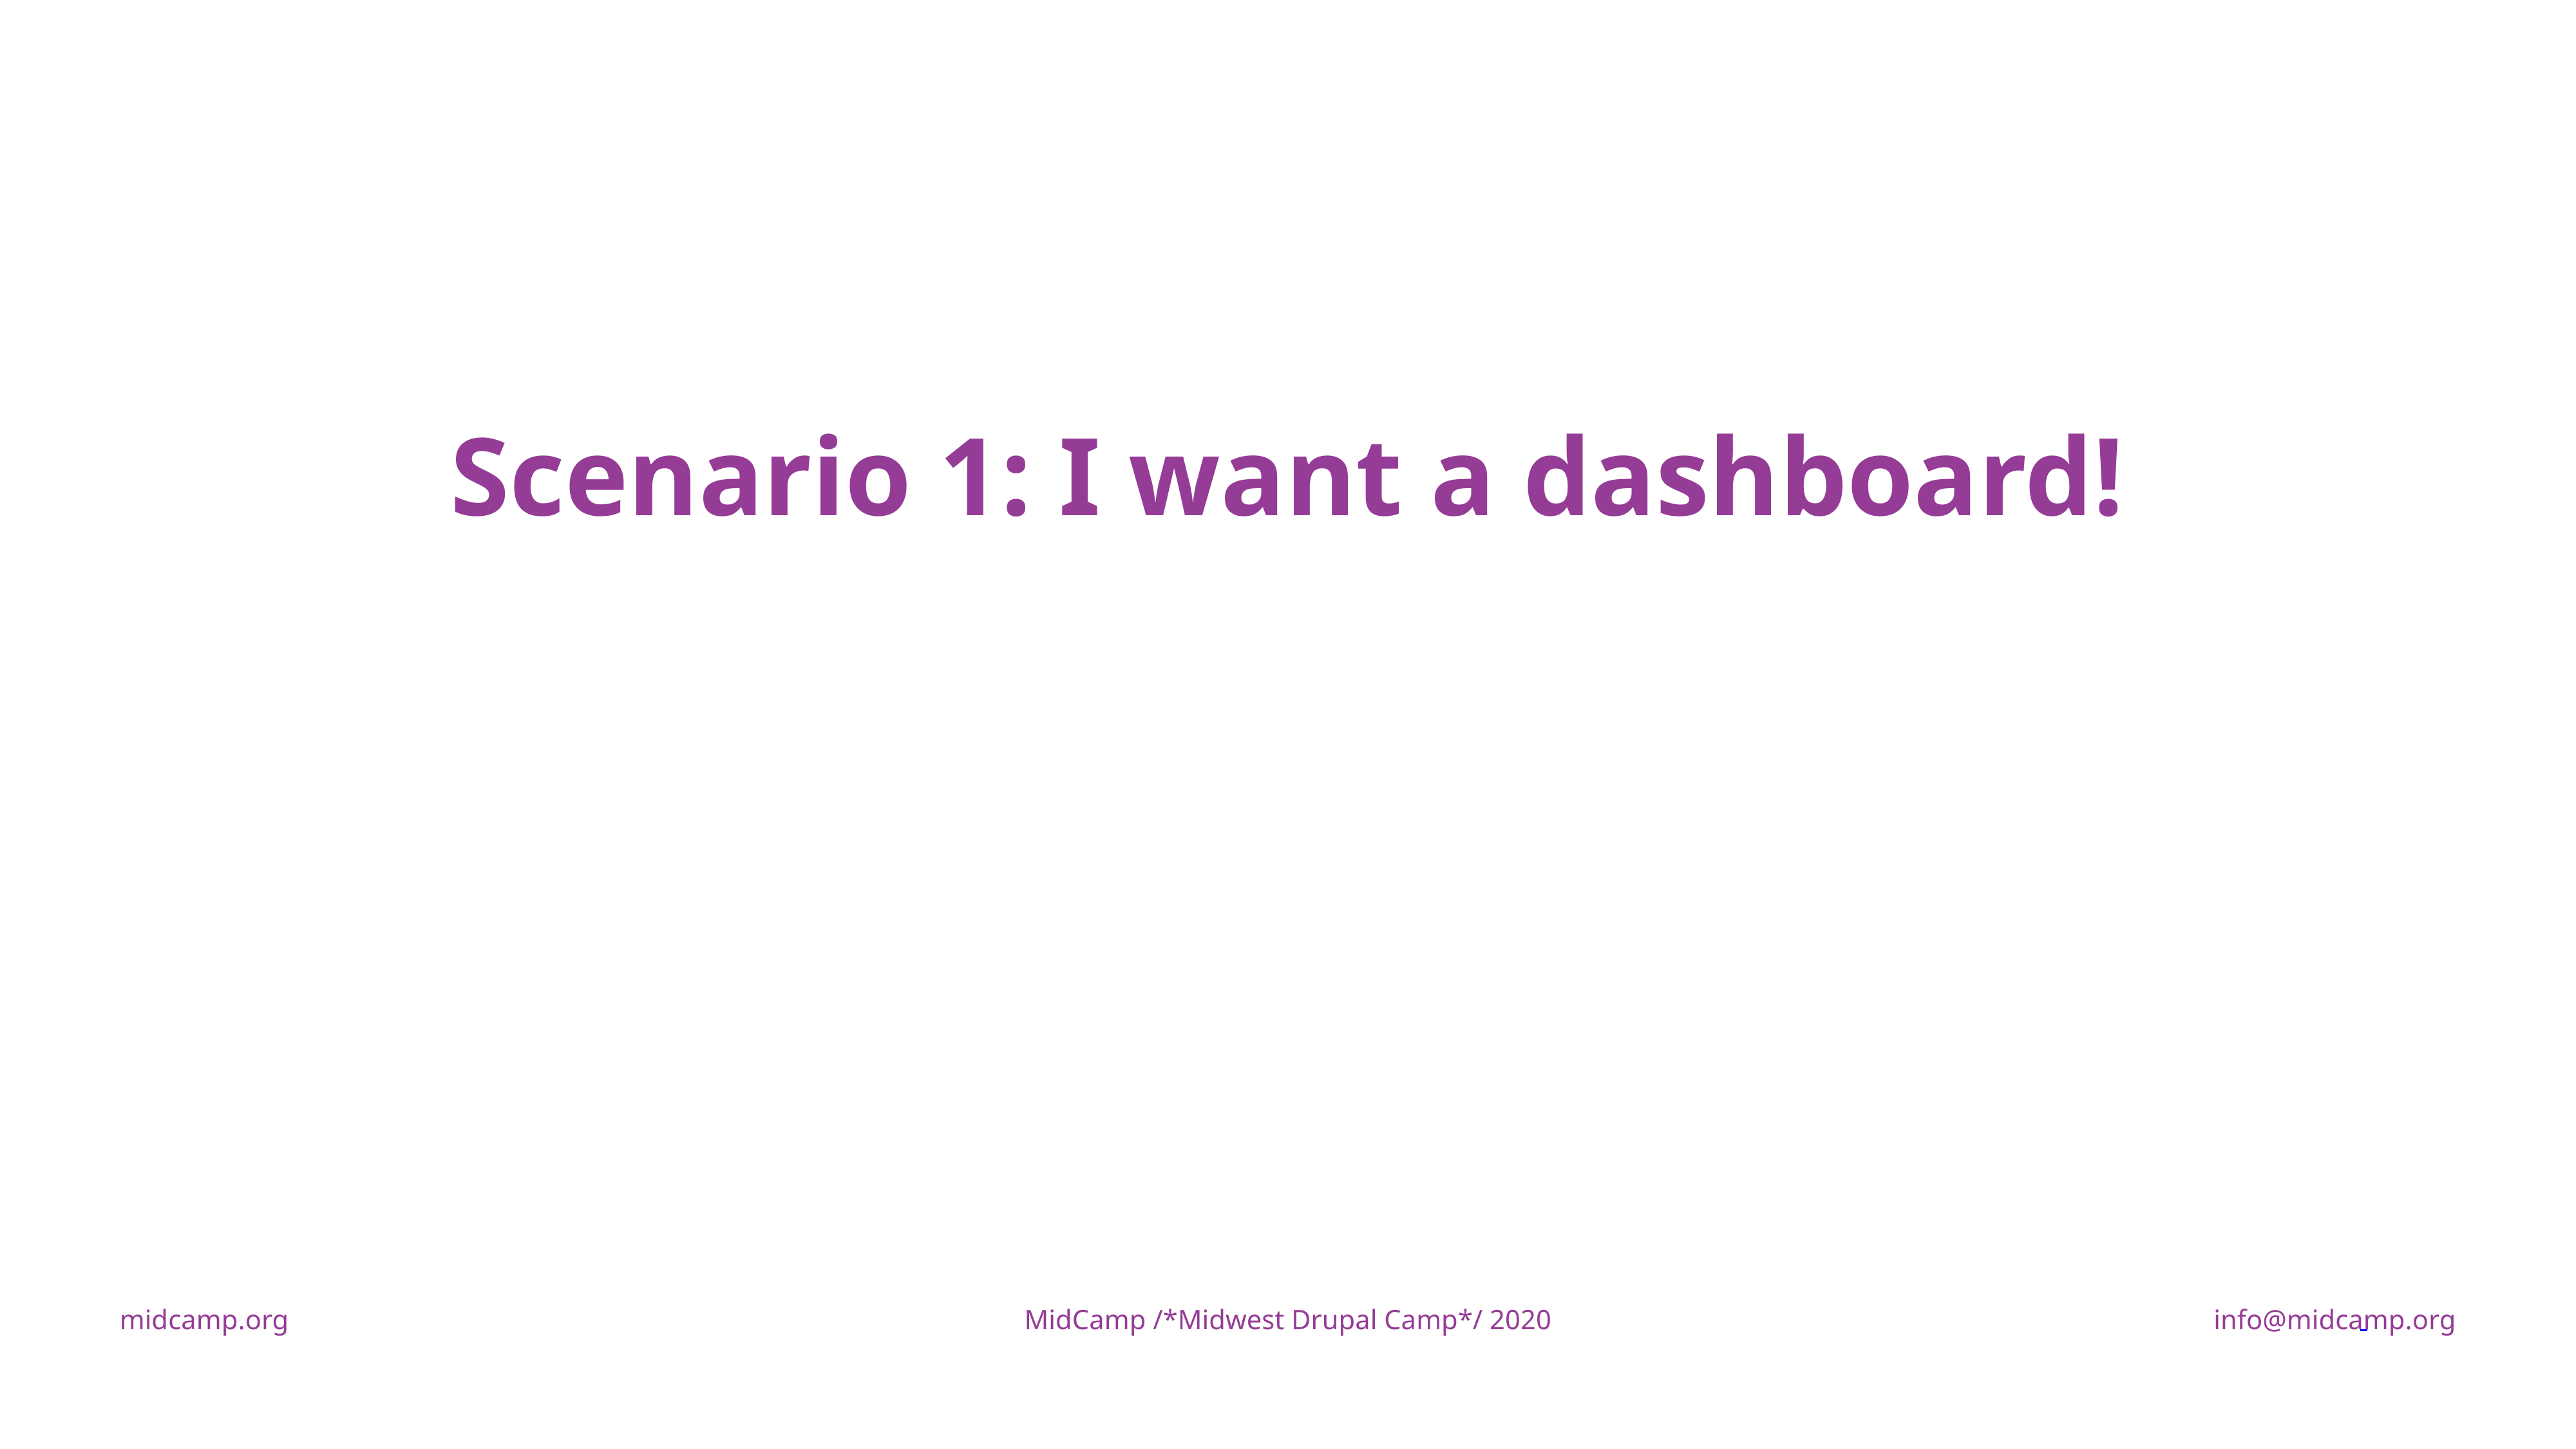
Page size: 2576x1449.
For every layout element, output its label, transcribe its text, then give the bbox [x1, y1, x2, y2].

text_box Scenario 1: I want a dashboard! [415, 408, 2161, 1041]
